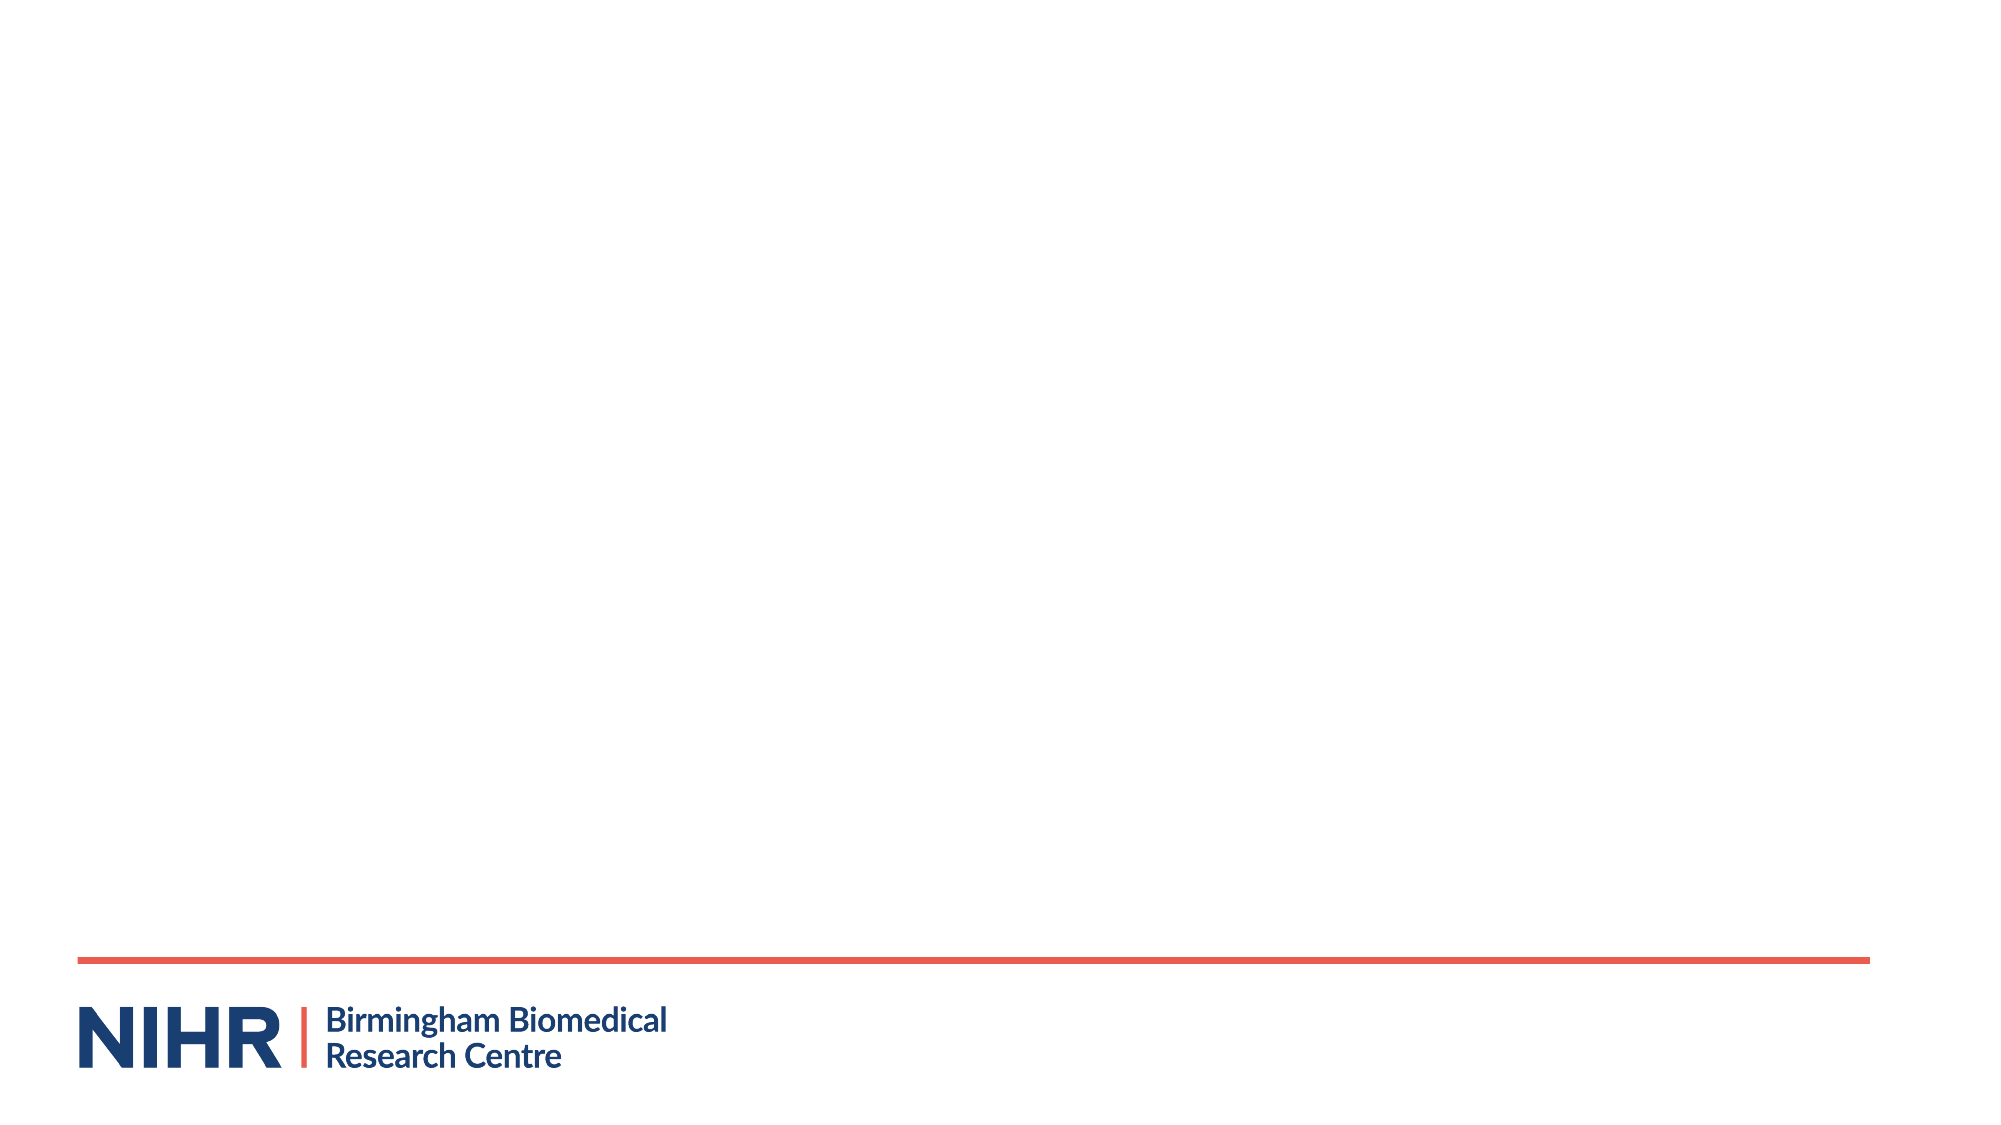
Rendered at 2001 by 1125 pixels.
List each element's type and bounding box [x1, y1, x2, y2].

picture [33, 965, 713, 1114]
